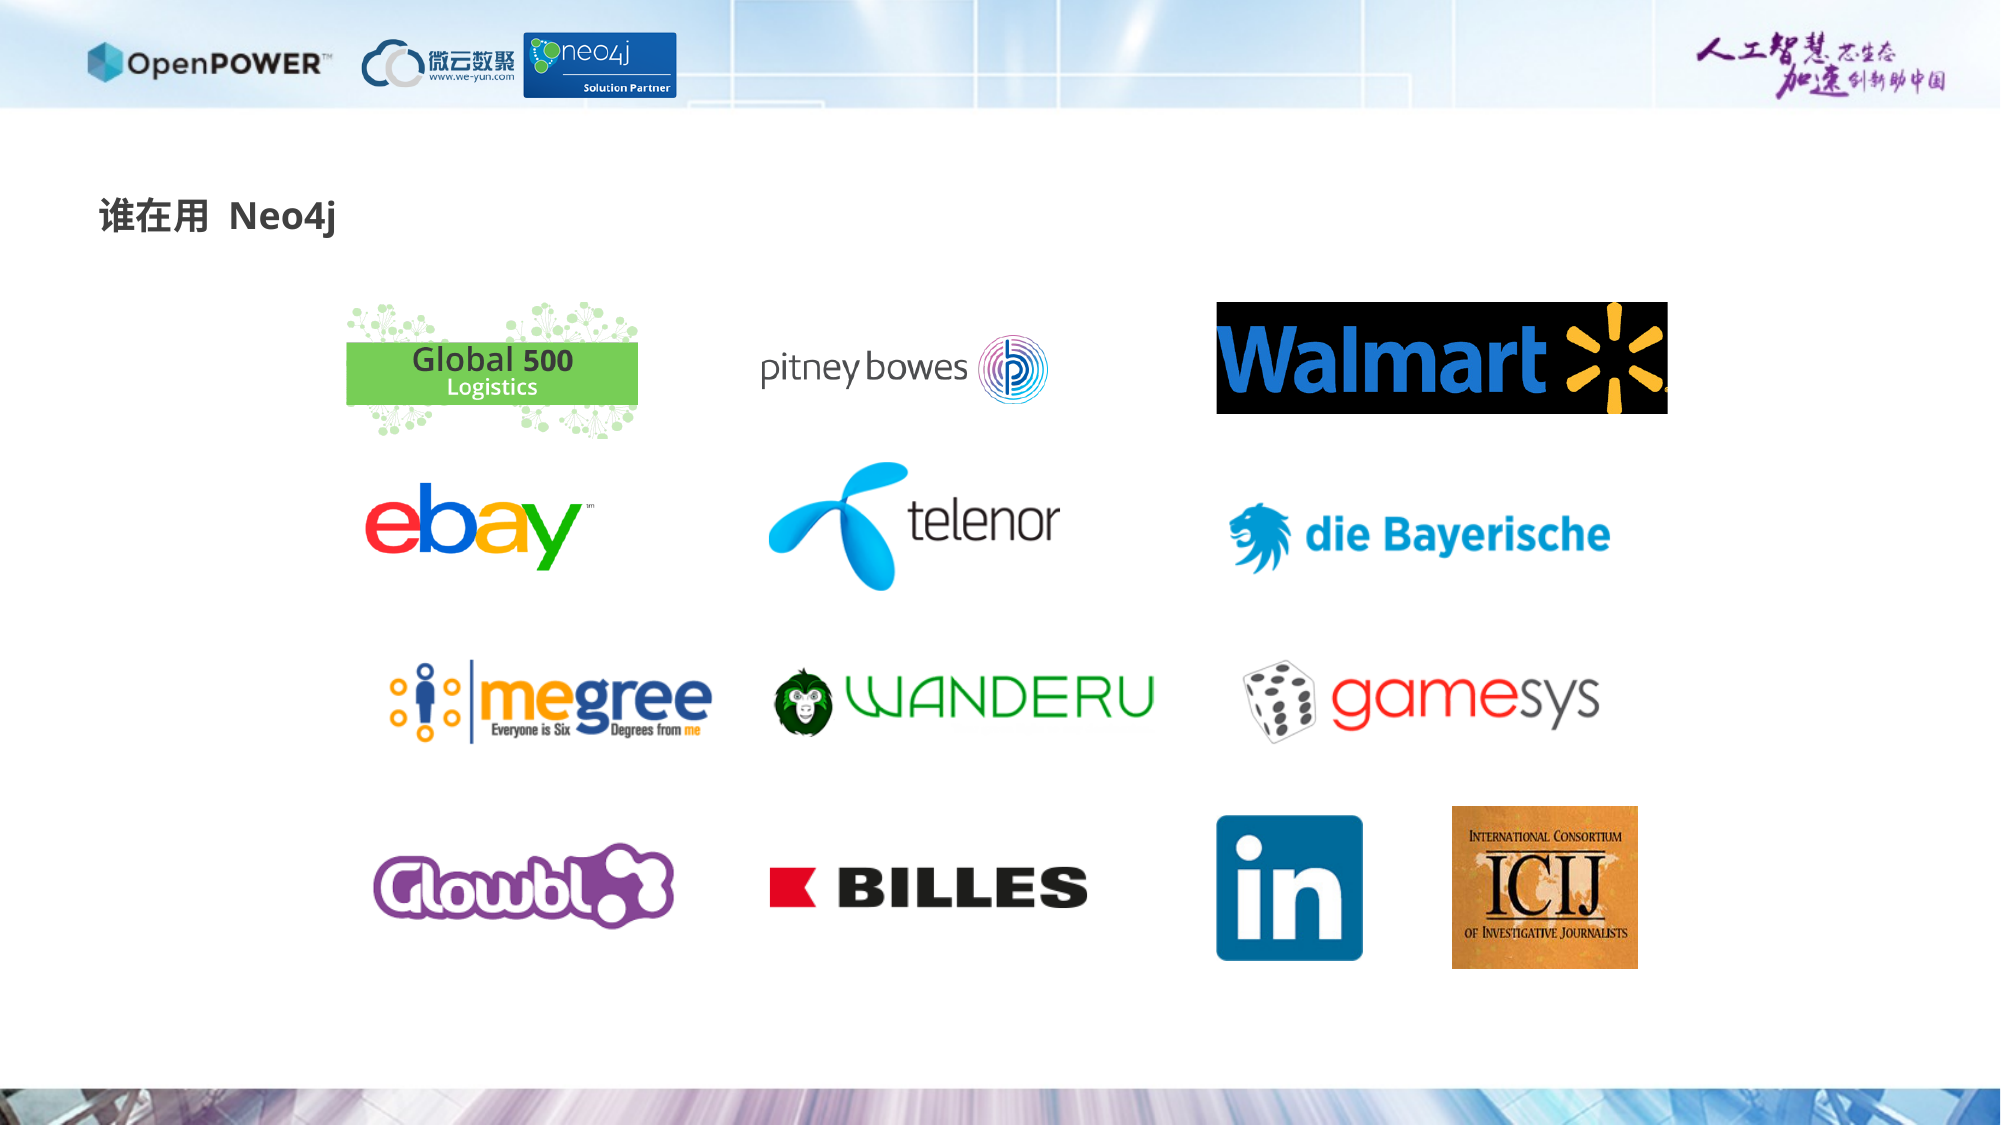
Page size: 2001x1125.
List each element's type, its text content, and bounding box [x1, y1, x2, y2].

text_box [346, 302, 1668, 969]
text_box 谁在用 Neo4j [83, 189, 1913, 263]
picture [0, 0, 2001, 1125]
